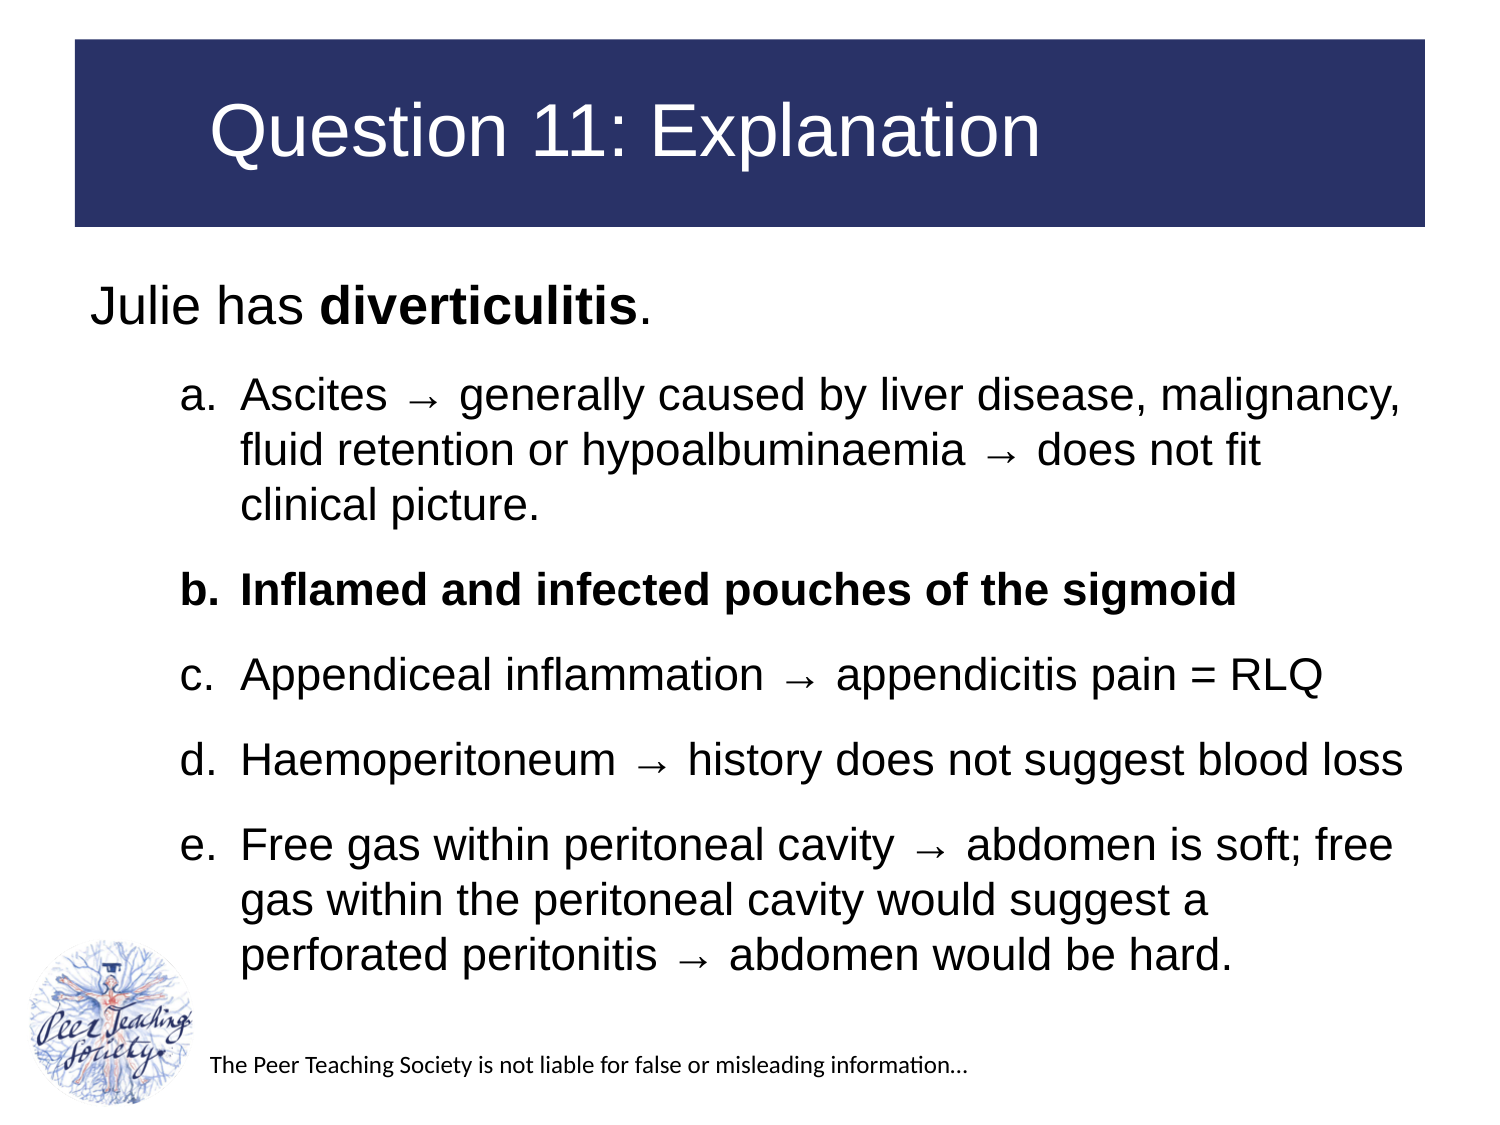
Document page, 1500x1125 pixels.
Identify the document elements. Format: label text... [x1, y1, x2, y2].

list Julie has diverticulitis. Ascites → generally caused by liver disease, malignancy, fluid retention or hypoalbuminaemia → does not fit clinical picture. Inflamed and infected pouches of the sigmoid Appendiceal inflammation → appendicitis pain = RLQ Haemoperitoneum → history does not suggest blood loss Free gas within peritoneal cavity → abdomen is soft; free gas within the peritoneal cavity would suggest a perforated peritonitis → abdomen would be hard. [75, 262, 1425, 1005]
text_box The Peer Teaching Society is not liable for false or misleading information… [201, 1040, 1026, 1087]
text_box [74, 39, 1425, 227]
text_box Question 11: Explanation [194, 73, 1229, 179]
picture [26, 938, 195, 1108]
